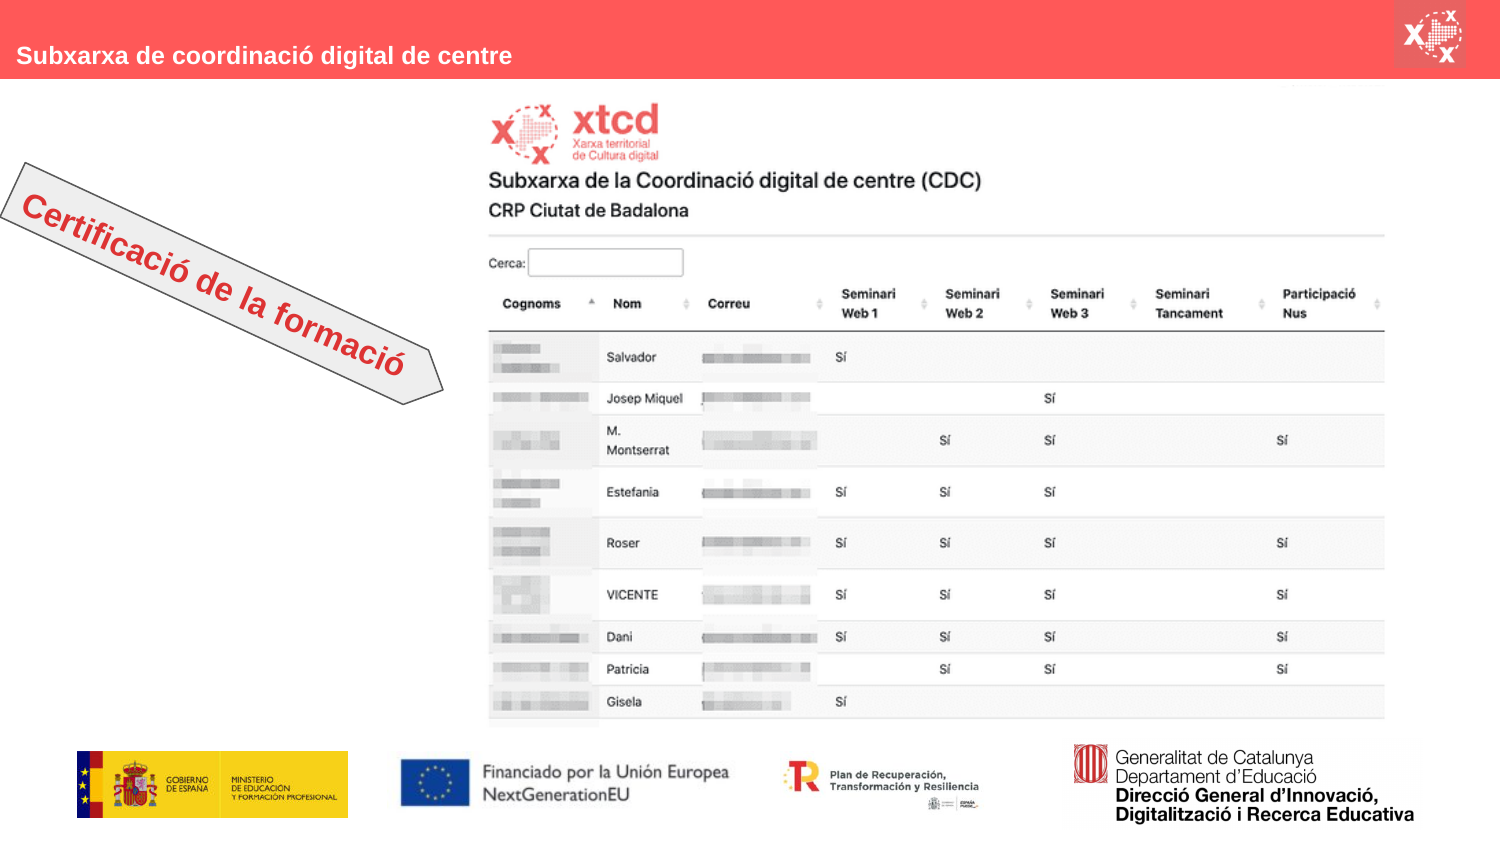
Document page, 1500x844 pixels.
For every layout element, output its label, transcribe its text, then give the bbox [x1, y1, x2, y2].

text_box [0, 0, 1500, 79]
picture [473, 85, 1445, 737]
picture [1393, 0, 1466, 68]
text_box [77, 738, 1423, 831]
text_box Certificació de la formació [0, 162, 460, 418]
text_box Subxarxa de coordinació digital de centre [1, 24, 670, 85]
